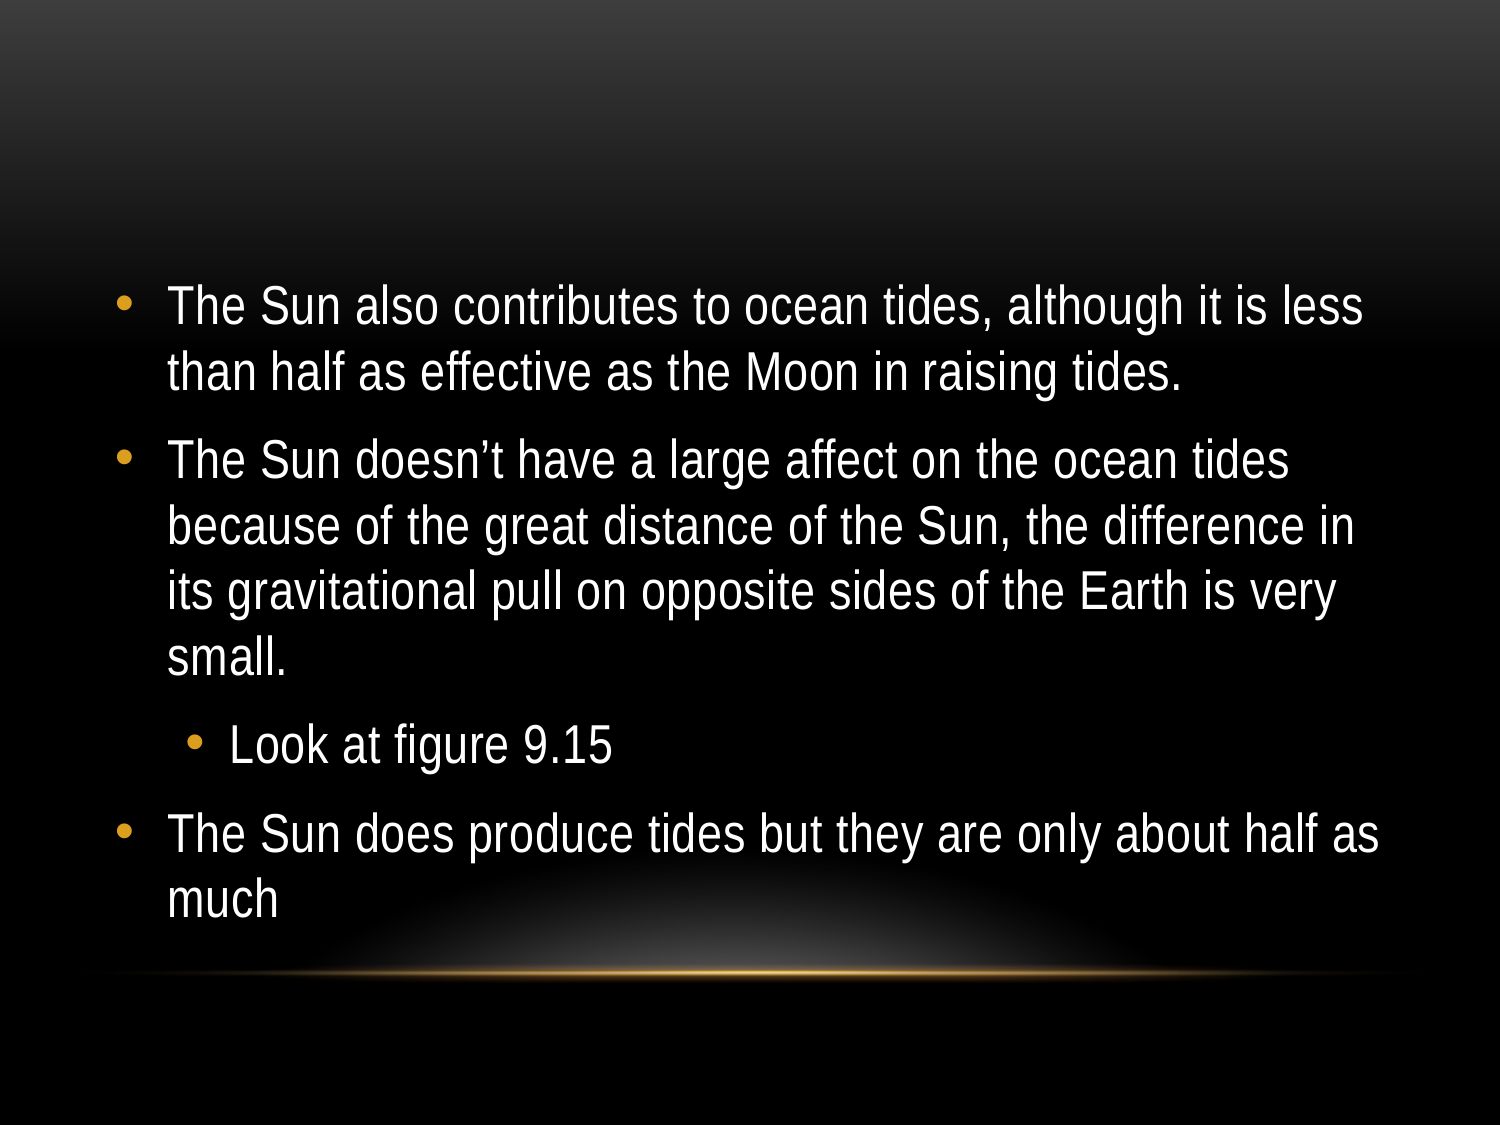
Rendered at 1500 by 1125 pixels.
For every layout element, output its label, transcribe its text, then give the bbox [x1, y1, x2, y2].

picture [0, 0, 1500, 1125]
list The Sun also contributes to ocean tides, although it is less than half as effective as the Moon in raising tides. The Sun doesn’t have a large affect on the ocean tides because of the great distance of the Sun, the difference in its gravitational pull on opposite sides of the Earth is very small. Look at figure 9.15 The Sun does produce tides but they are only about half as much [99, 262, 1400, 938]
